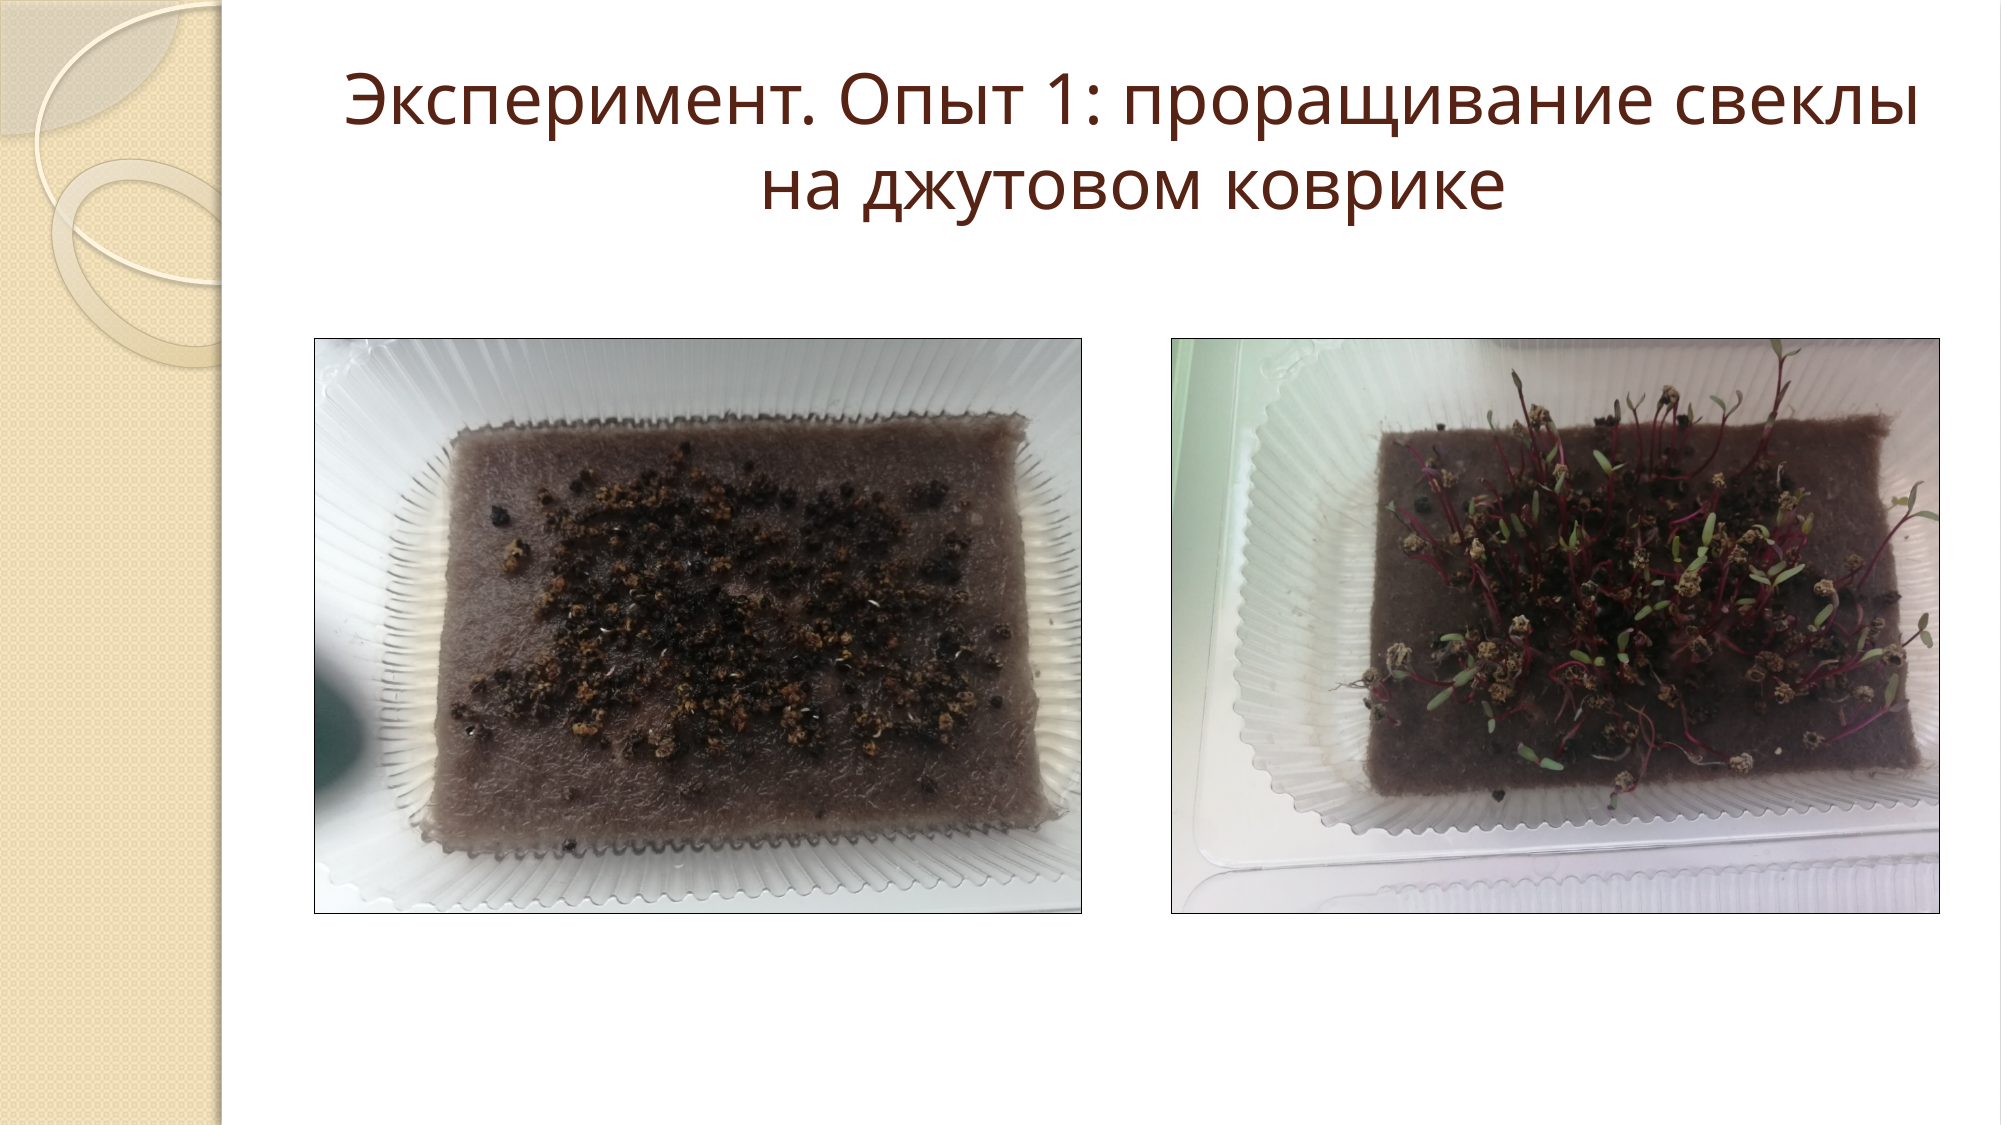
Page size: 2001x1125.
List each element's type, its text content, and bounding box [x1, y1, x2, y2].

picture [1844, 339, 1939, 913]
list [313, 337, 1082, 915]
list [1266, 241, 1844, 1010]
title Эксперимент. Опыт 1: проращивание свеклы на джутовом коврике [313, 45, 1954, 233]
picture [1172, 339, 1266, 913]
